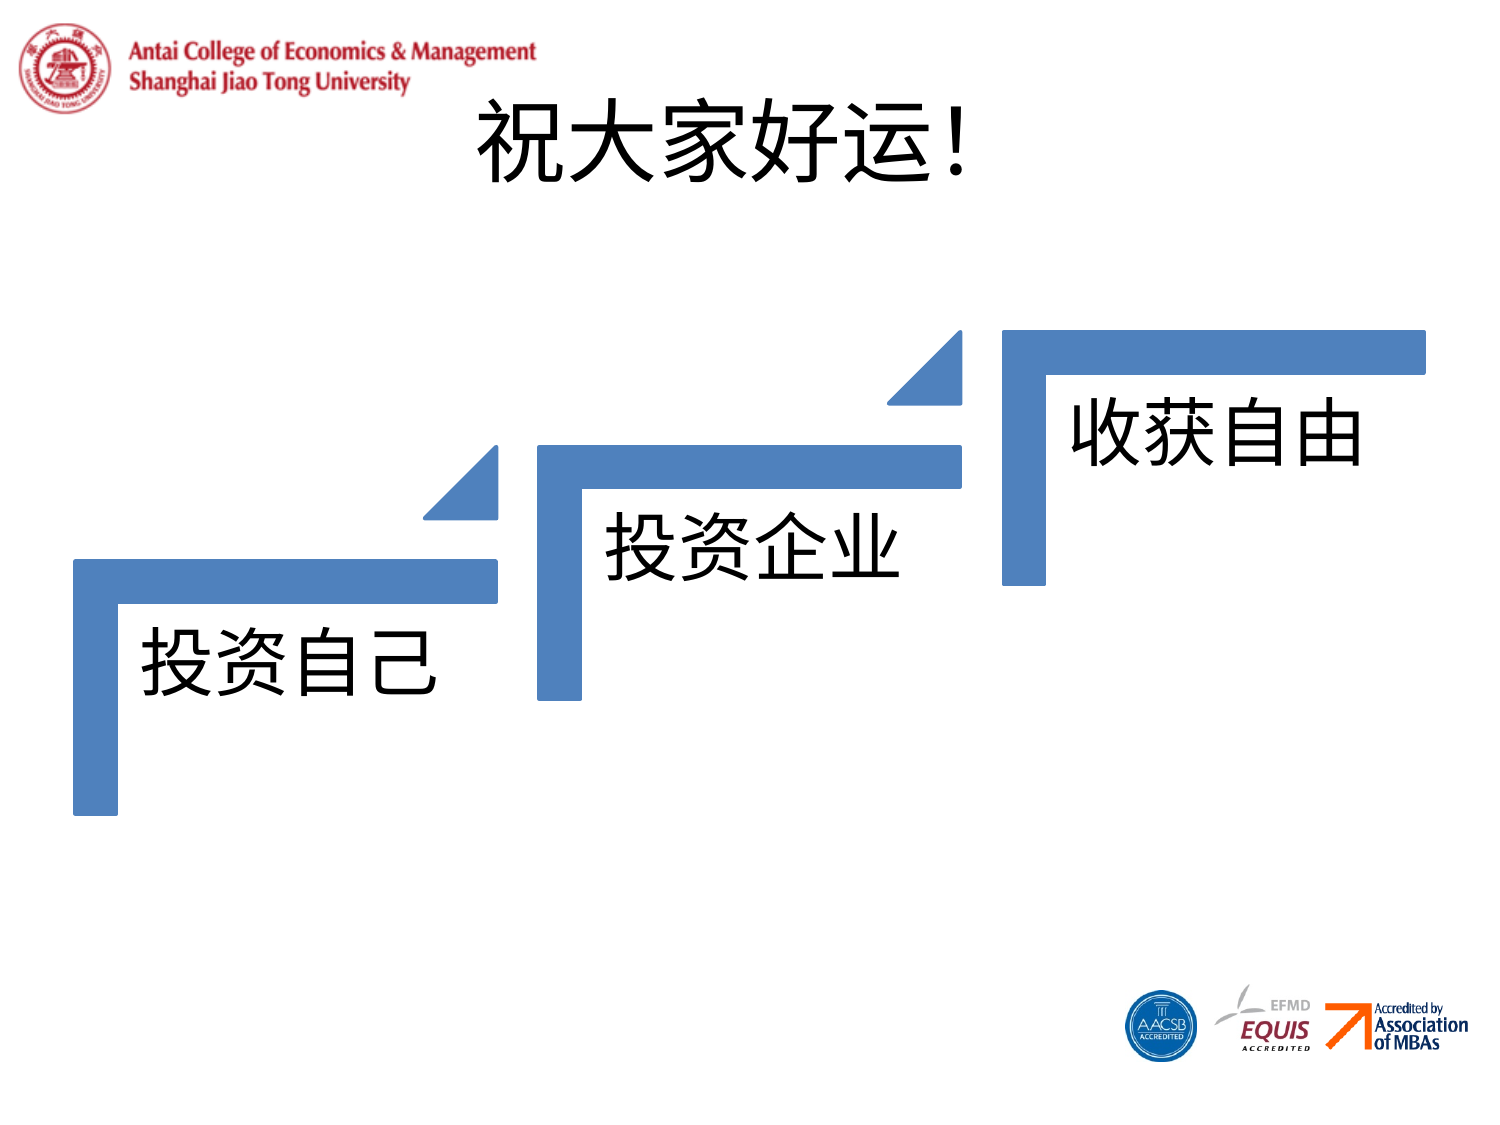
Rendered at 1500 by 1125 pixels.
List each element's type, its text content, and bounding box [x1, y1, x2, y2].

picture [2, 19, 548, 119]
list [74, 262, 1426, 1006]
title 祝大家好运！ [75, 45, 1425, 233]
picture [1214, 1006, 1310, 1051]
picture [1125, 1006, 1197, 1062]
picture [1325, 1002, 1468, 1050]
